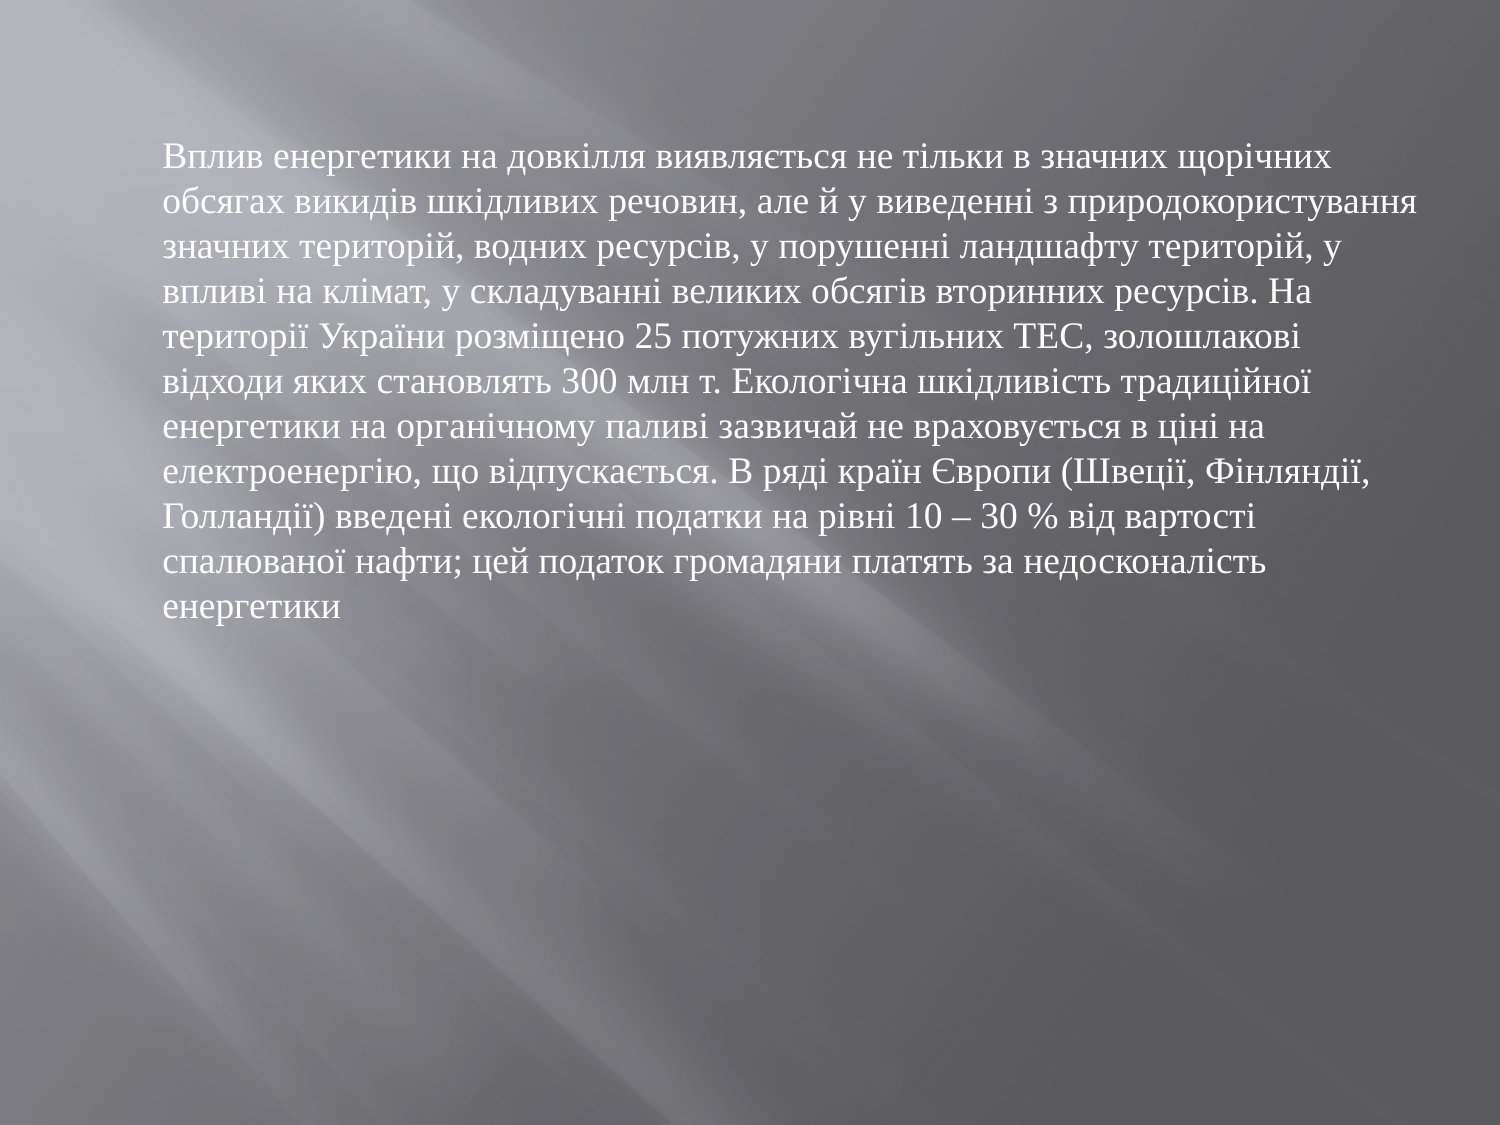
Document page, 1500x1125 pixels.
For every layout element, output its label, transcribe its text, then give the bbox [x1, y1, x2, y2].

text_box Вплив енергетики на довкілля виявляється не тільки в значних щорічних обсягах викидів шкідливих речовин, але й у виведенні з природокористування значних територій, водних ресурсів, у порушенні ландшафту територій, у впливі на клімат, у складуванні великих обсягів вторинних ресурсів. На території України розміщено 25 потужних вугільних ТЕС, золошлакові відходи яких становлять 300 млн т. Екологічна шкідливість традиційної енергетики на органічному паливі зазвичай не враховується в ціні на електроенергію, що відпускається. В ряді країн Європи (Швеції, Фінляндії, Голландії) введені екологічні податки на рівні 10 – 30 % від вартості спалюваної нафти; цей податок громадяни платять за недосконалість енергетики [147, 123, 1447, 633]
